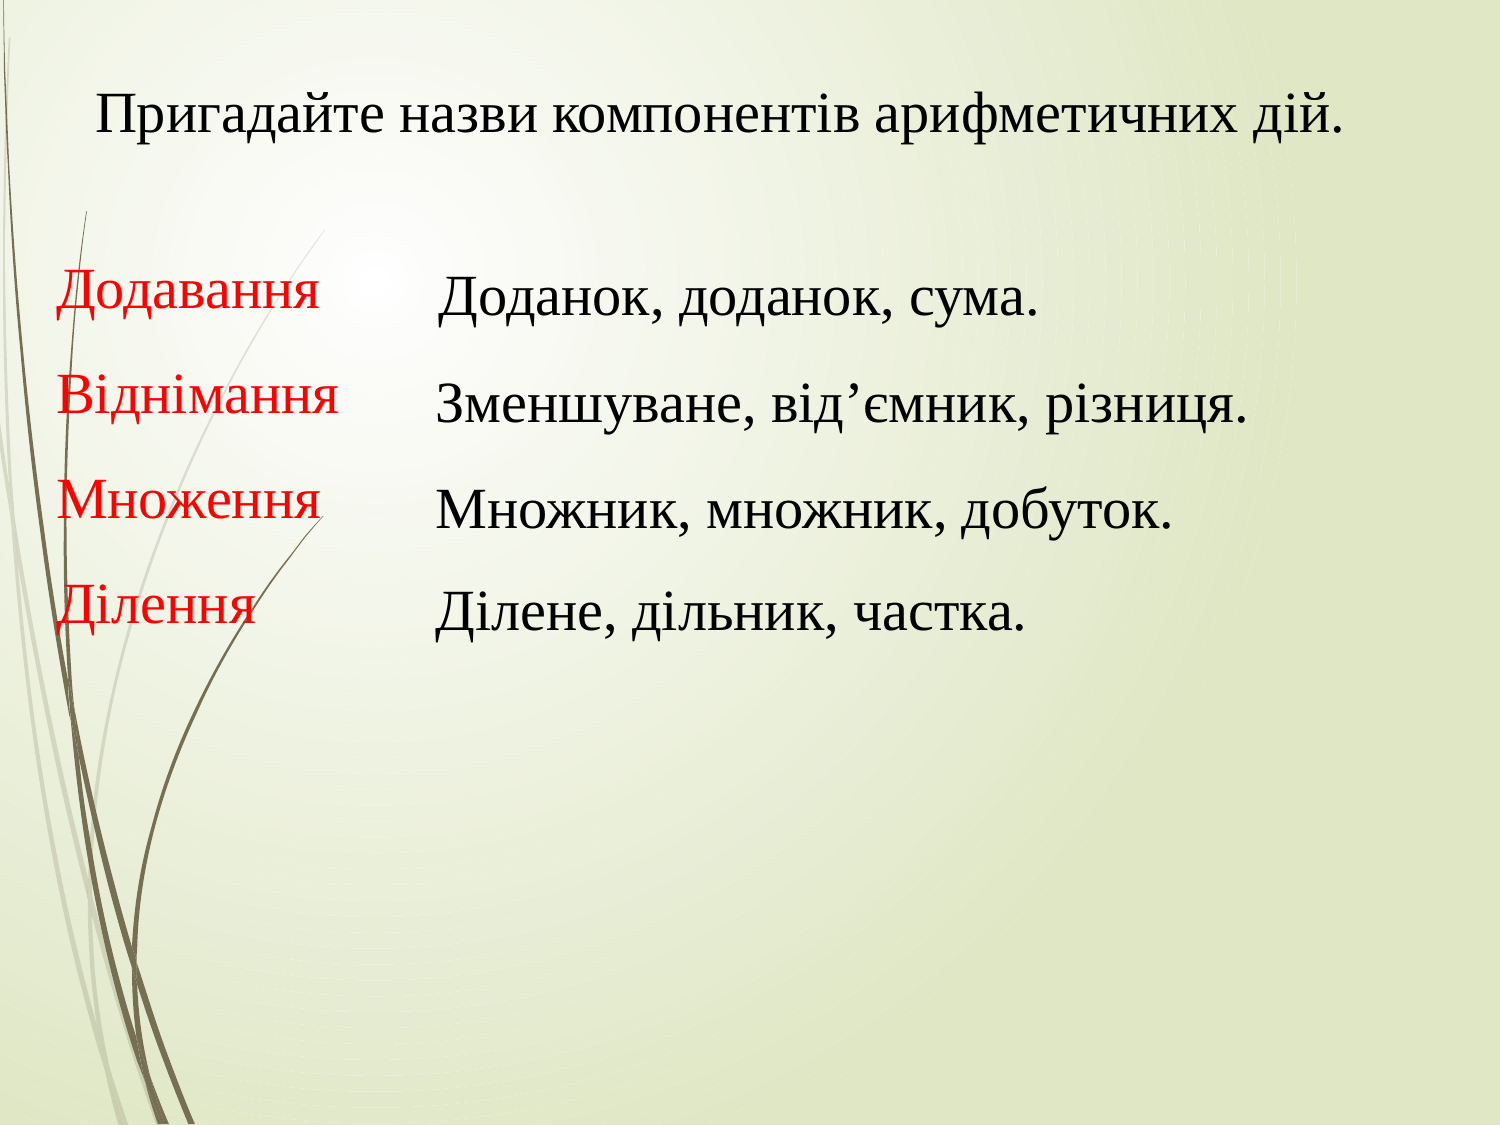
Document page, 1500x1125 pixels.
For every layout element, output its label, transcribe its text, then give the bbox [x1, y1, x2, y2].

text_box Додавання Віднімання Множення Ділення [41, 208, 372, 643]
text_box Зменшуване, від’ємник, різниця. [420, 286, 1449, 442]
text_box Множник, множник, добуток. [421, 393, 1449, 494]
text_box Пригадайте назви компонентів арифметичних дій. [41, 66, 1400, 152]
text_box Ділене, дільник, частка. [420, 494, 1449, 650]
text_box Доданок, доданок, сума. [424, 179, 1452, 335]
